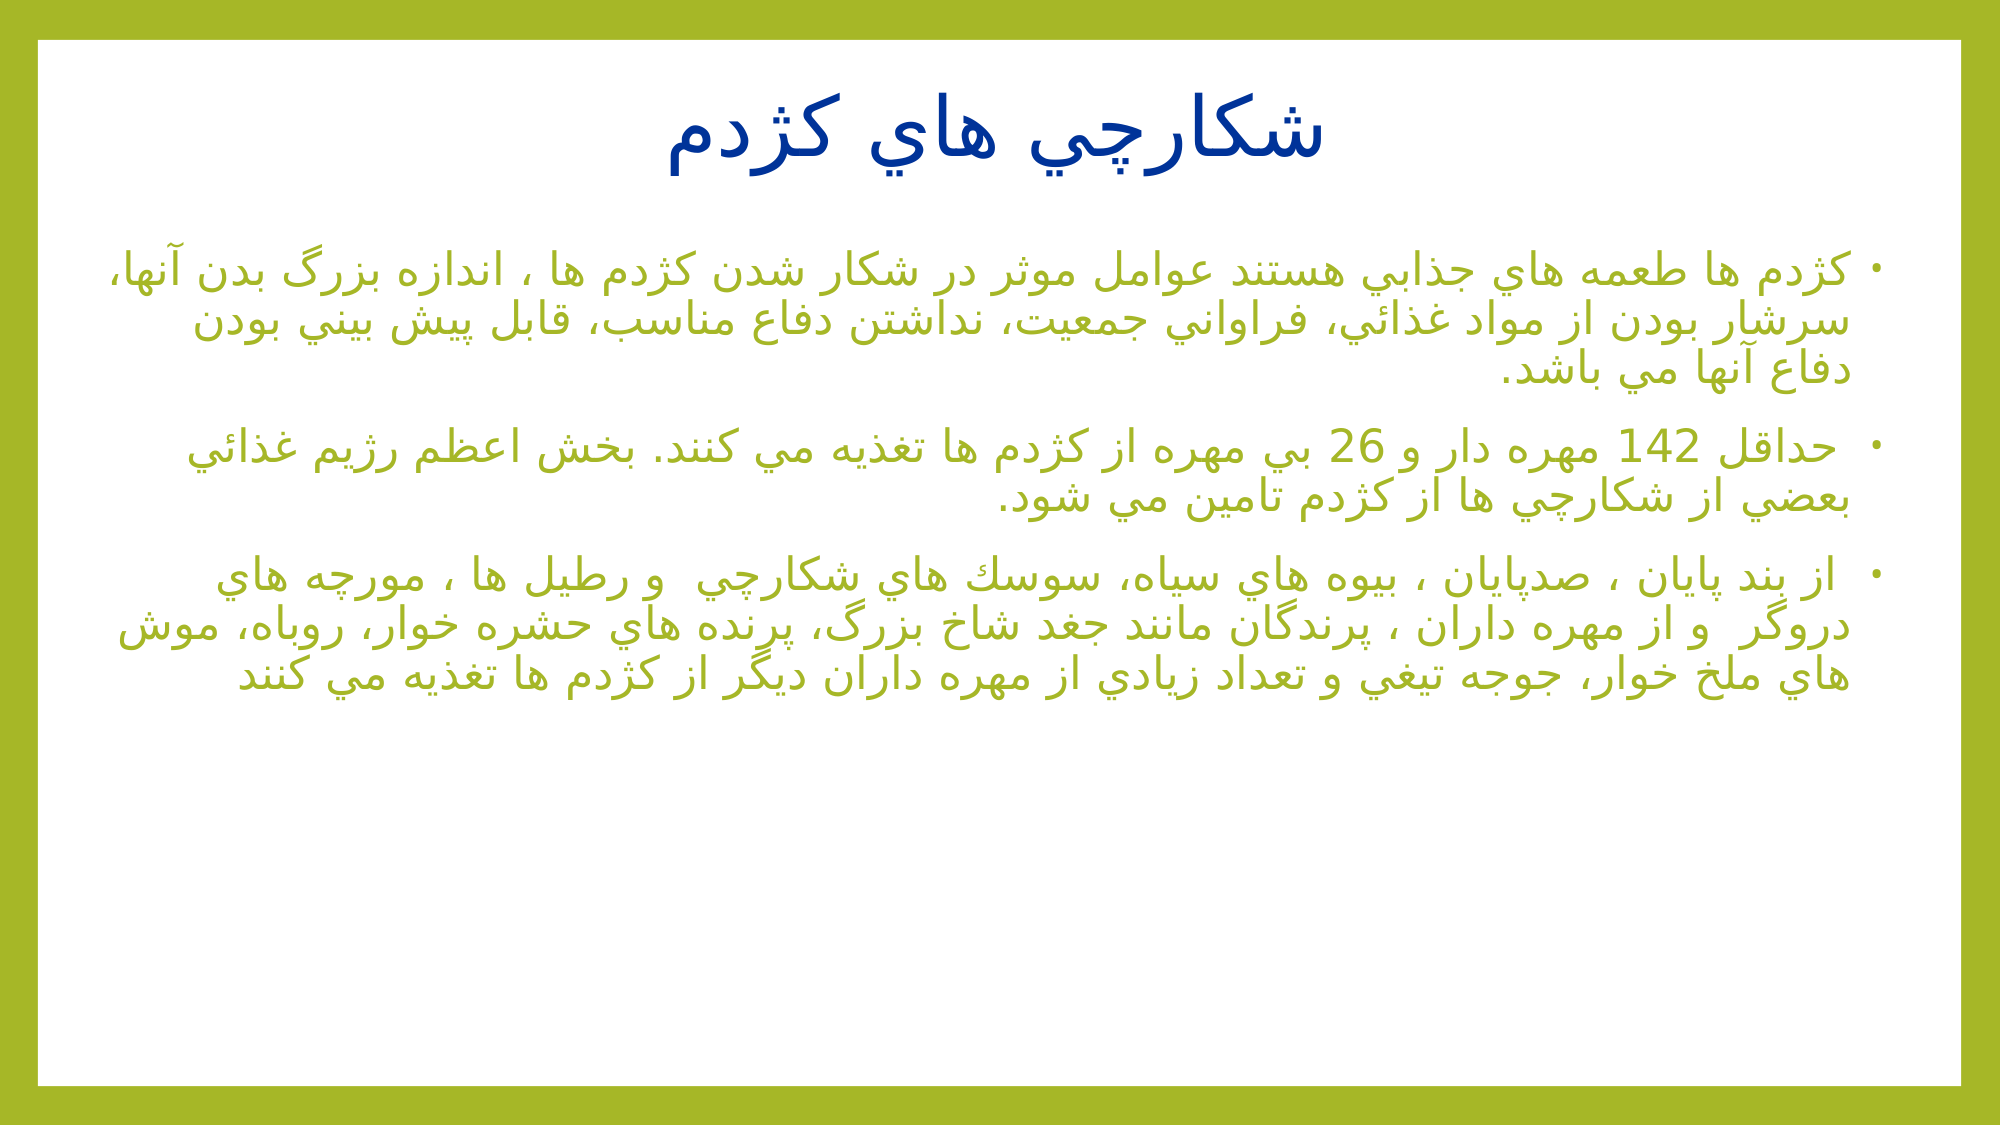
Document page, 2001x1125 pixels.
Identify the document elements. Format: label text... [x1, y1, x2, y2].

title شكارچي هاي كژدم [187, 121, 1808, 238]
list كژدم ها طعمه هاي جذابي هستند عوامل موثر در شكار شدن كژدم ها ، اندازه بزرگ بدن آنها، سرشار بودن از مواد غذائي، فراواني جمعيت، نداشتن دفاع مناسب، قابل پيش بيني بودن دفاع آنها مي باشد. حداقل 142 مهره دار و 26 بي مهره از كژدم ها تغذيه مي كنند. بخش اعظم رژيم غذائي بعضي از شكارچي ها از كژدم تامين مي شود. از بند پايان ، صدپايان ، بيوه هاي سياه، سوسك هاي شكارچي و رطيل ها ، مورچه هاي دروگر و از مهره داران ، پرندگان مانند جغد شاخ بزرگ، پرنده هاي حشره خوار، روباه، موش هاي ملخ خوار، جوجه تيغي و تعداد زيادي از مهره داران ديگر از كژدم ها تغذيه مي كنند [88, 238, 1907, 879]
